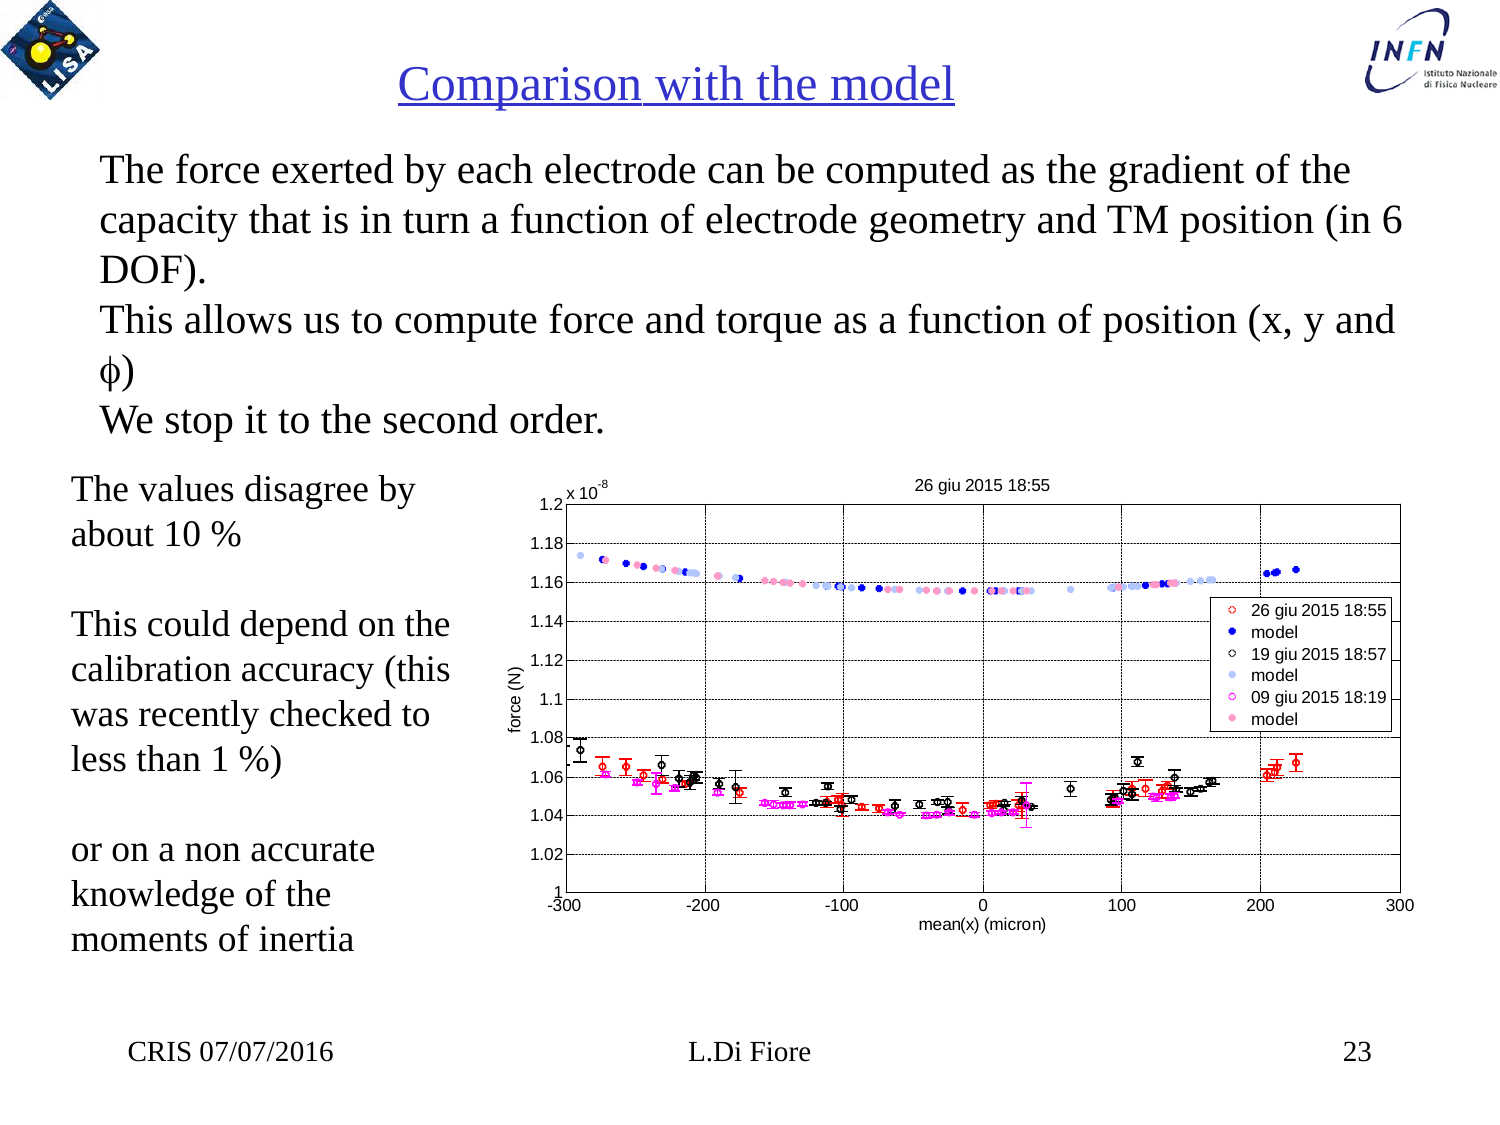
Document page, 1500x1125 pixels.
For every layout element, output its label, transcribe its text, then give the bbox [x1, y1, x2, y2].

text_box The values disagree by about 10 % This could depend on the calibration accuracy (this was recently checked to less than 1 %) or on a non accurate knowledge of the moments of inertia [55, 456, 470, 967]
slide_number 23 [1074, 1024, 1388, 1101]
text_box The force exerted by each electrode can be computed as the gradient of the capacity that is in turn a function of electrode geometry and TM position (in 6 DOF). This allows us to compute force and torque as a function of position (x, y and f) We stop it to the second order. [84, 134, 1458, 450]
picture [1362, 0, 1500, 103]
picture [425, 469, 1500, 947]
footer L.Di Fiore [512, 1024, 988, 1101]
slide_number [112, 1024, 426, 1101]
picture [0, 0, 100, 100]
text_box Comparison with the model [383, 43, 971, 118]
